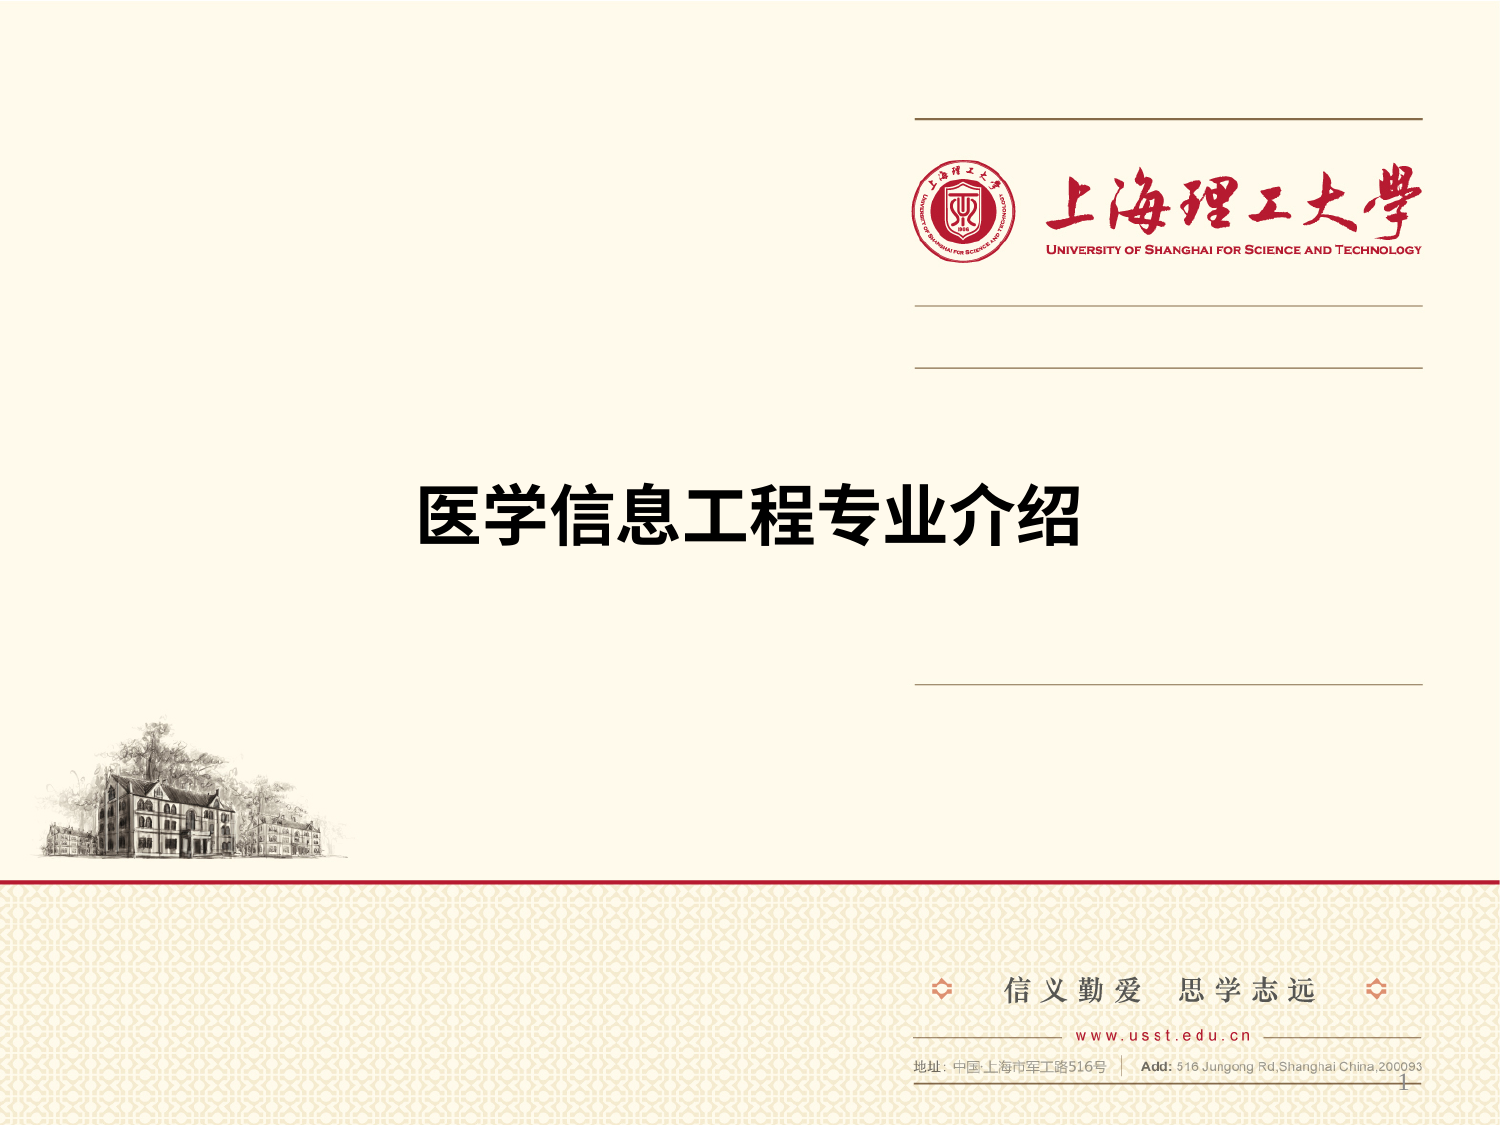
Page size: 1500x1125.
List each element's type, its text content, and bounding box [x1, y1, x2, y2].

title 医学信息工程专业介绍 [112, 373, 1388, 615]
picture [0, 0, 1500, 1125]
slide_number 1 [1074, 1042, 1425, 1103]
